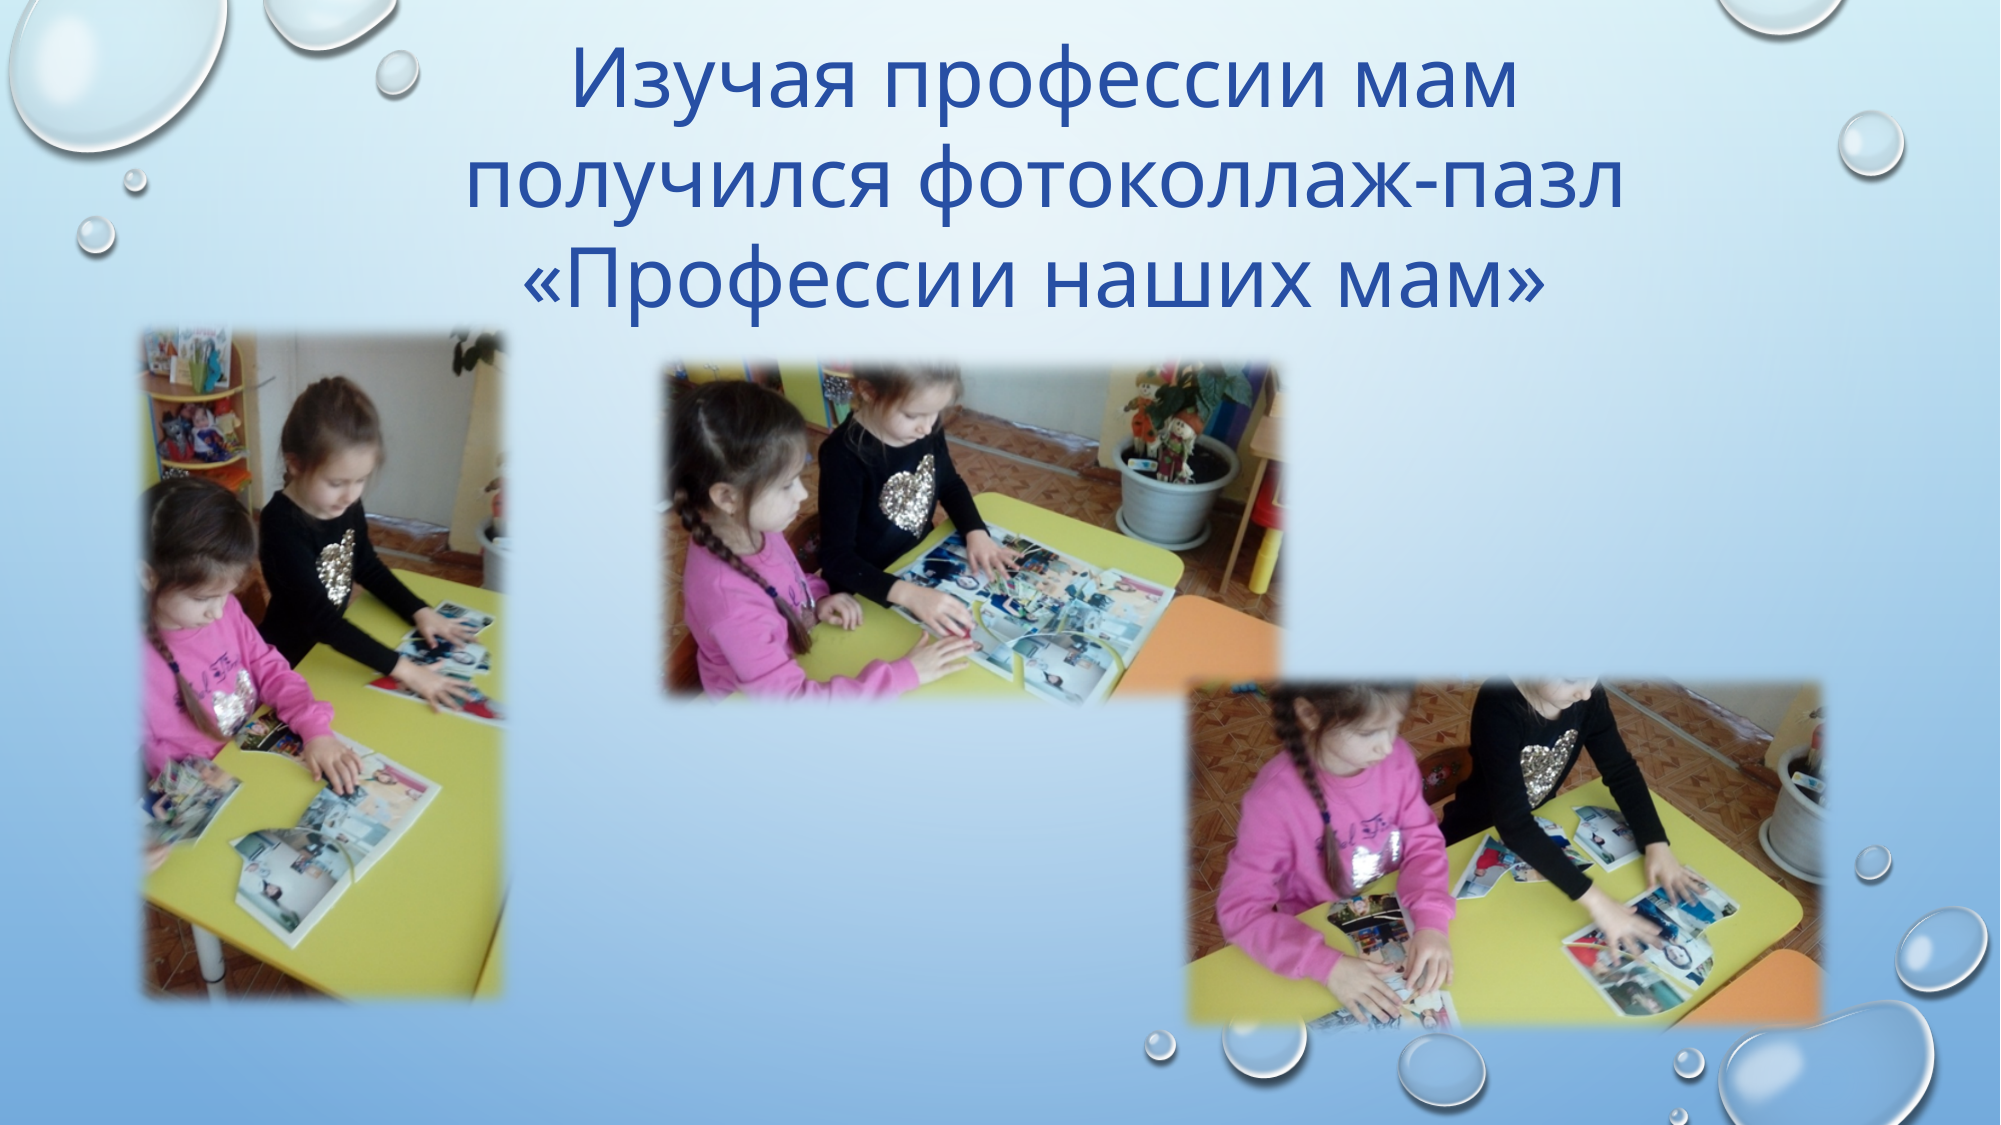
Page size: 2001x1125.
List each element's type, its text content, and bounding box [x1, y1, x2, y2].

picture [0, 0, 2000, 1125]
text_box Изучая профессии мам получился фотоколлаж-пазл «Профессии наших мам» [448, 17, 1643, 333]
